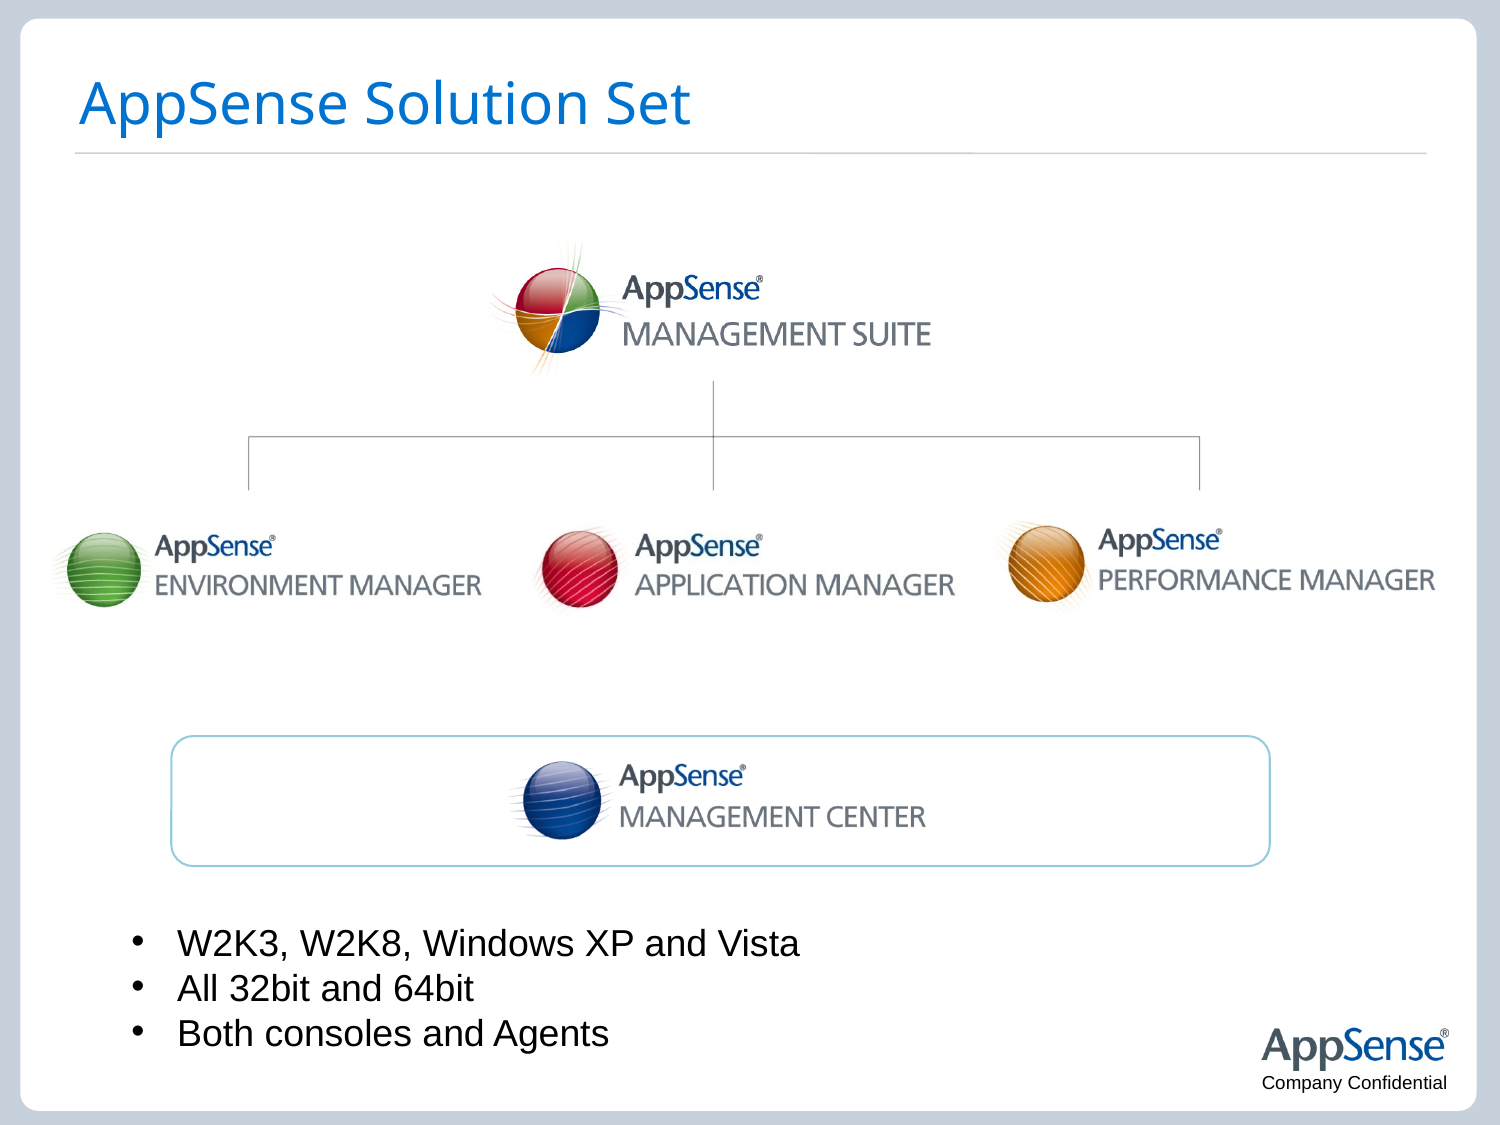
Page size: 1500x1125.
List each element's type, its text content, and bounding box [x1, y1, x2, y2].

text_box W2K3, W2K8, Windows XP and Vista All 32bit and 64bit Both consoles and Agents [116, 911, 1332, 1061]
picture [47, 521, 497, 623]
title AppSense Solution Set [63, 50, 1415, 153]
picture [1261, 1027, 1449, 1071]
picture [236, 237, 1218, 506]
picture [488, 743, 962, 852]
text_box [171, 736, 1270, 867]
picture [520, 509, 1443, 617]
